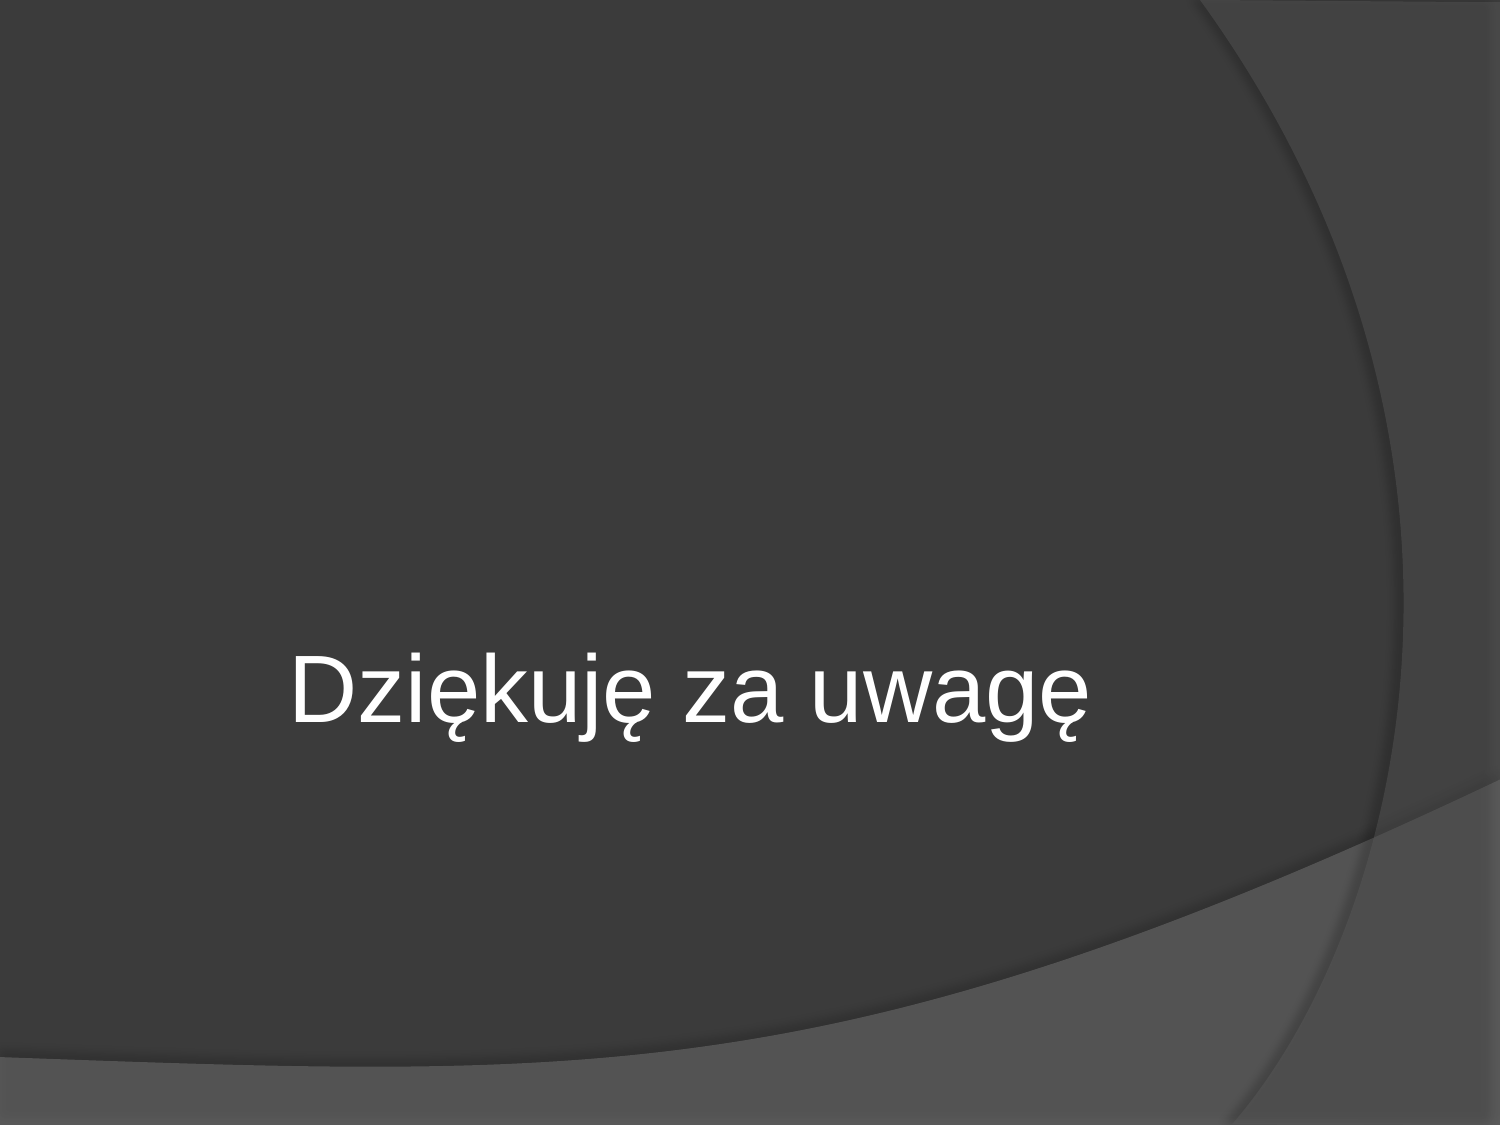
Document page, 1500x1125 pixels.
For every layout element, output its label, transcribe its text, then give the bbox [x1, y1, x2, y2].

list Dziękuję za uwagę [75, 262, 1300, 1005]
